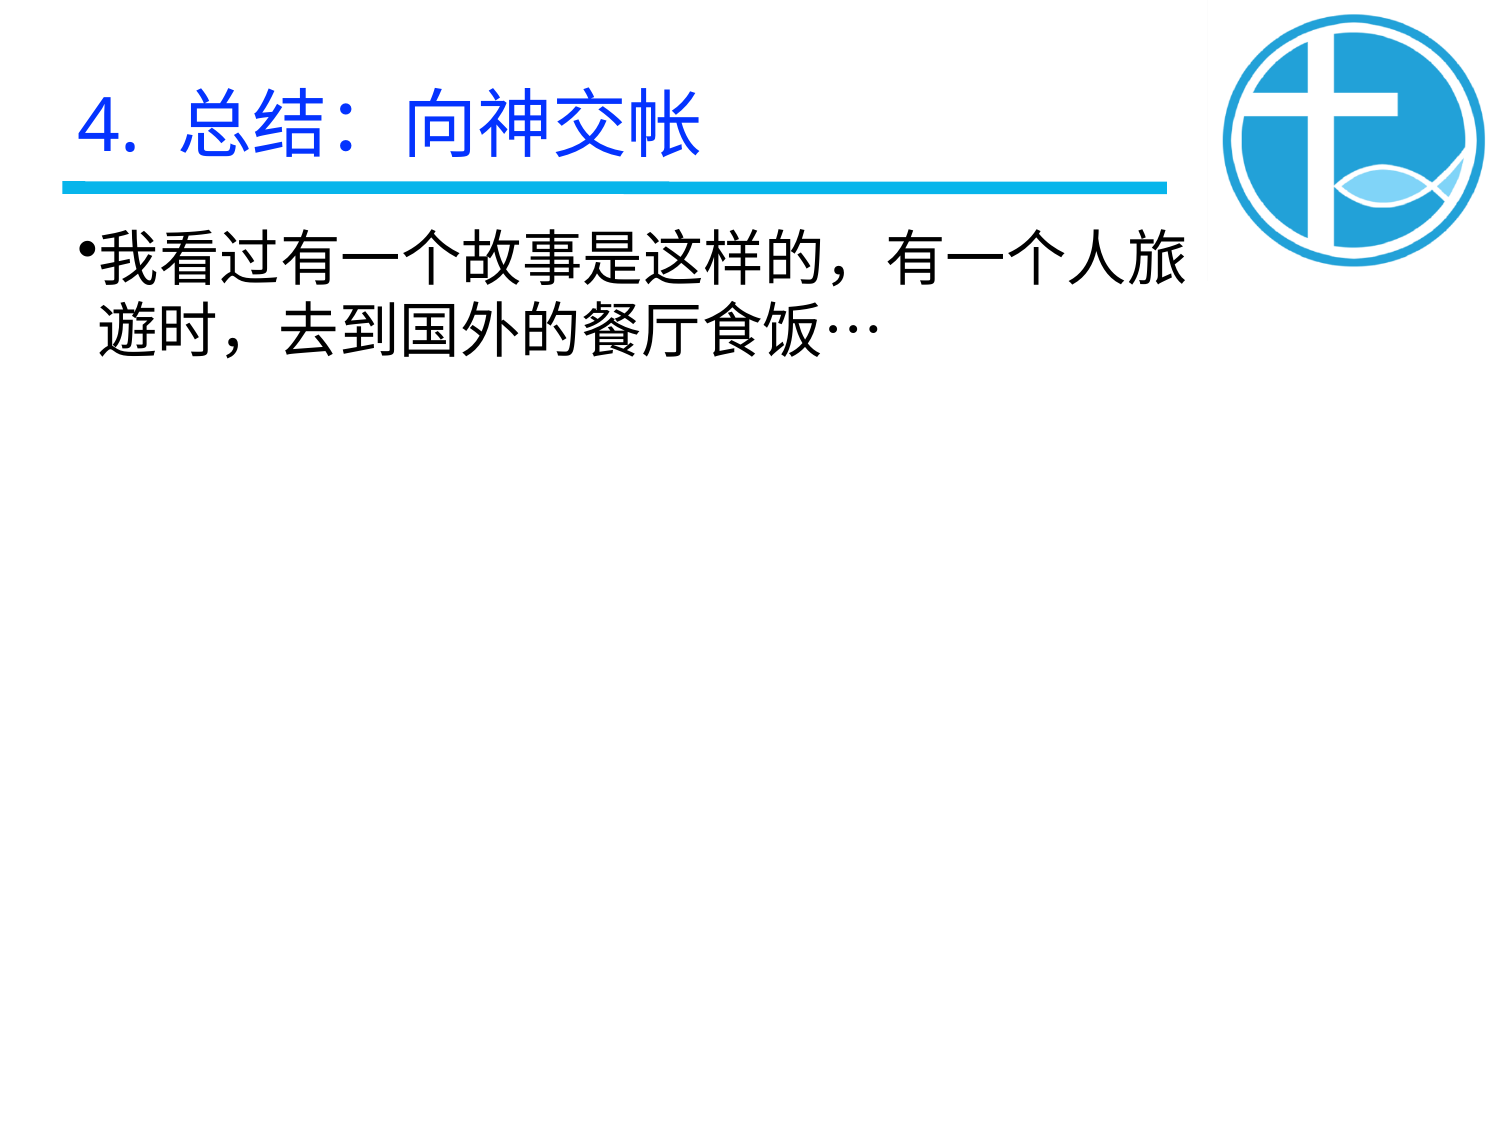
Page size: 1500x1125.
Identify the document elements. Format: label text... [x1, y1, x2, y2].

text_box 我看过有一个故事是这样的，有一个人旅遊时，去到国外的餐厅食饭⋯ [69, 212, 1218, 373]
text_box 4. 总结：向神交帐 [69, 79, 1130, 175]
picture [1207, 0, 1500, 281]
